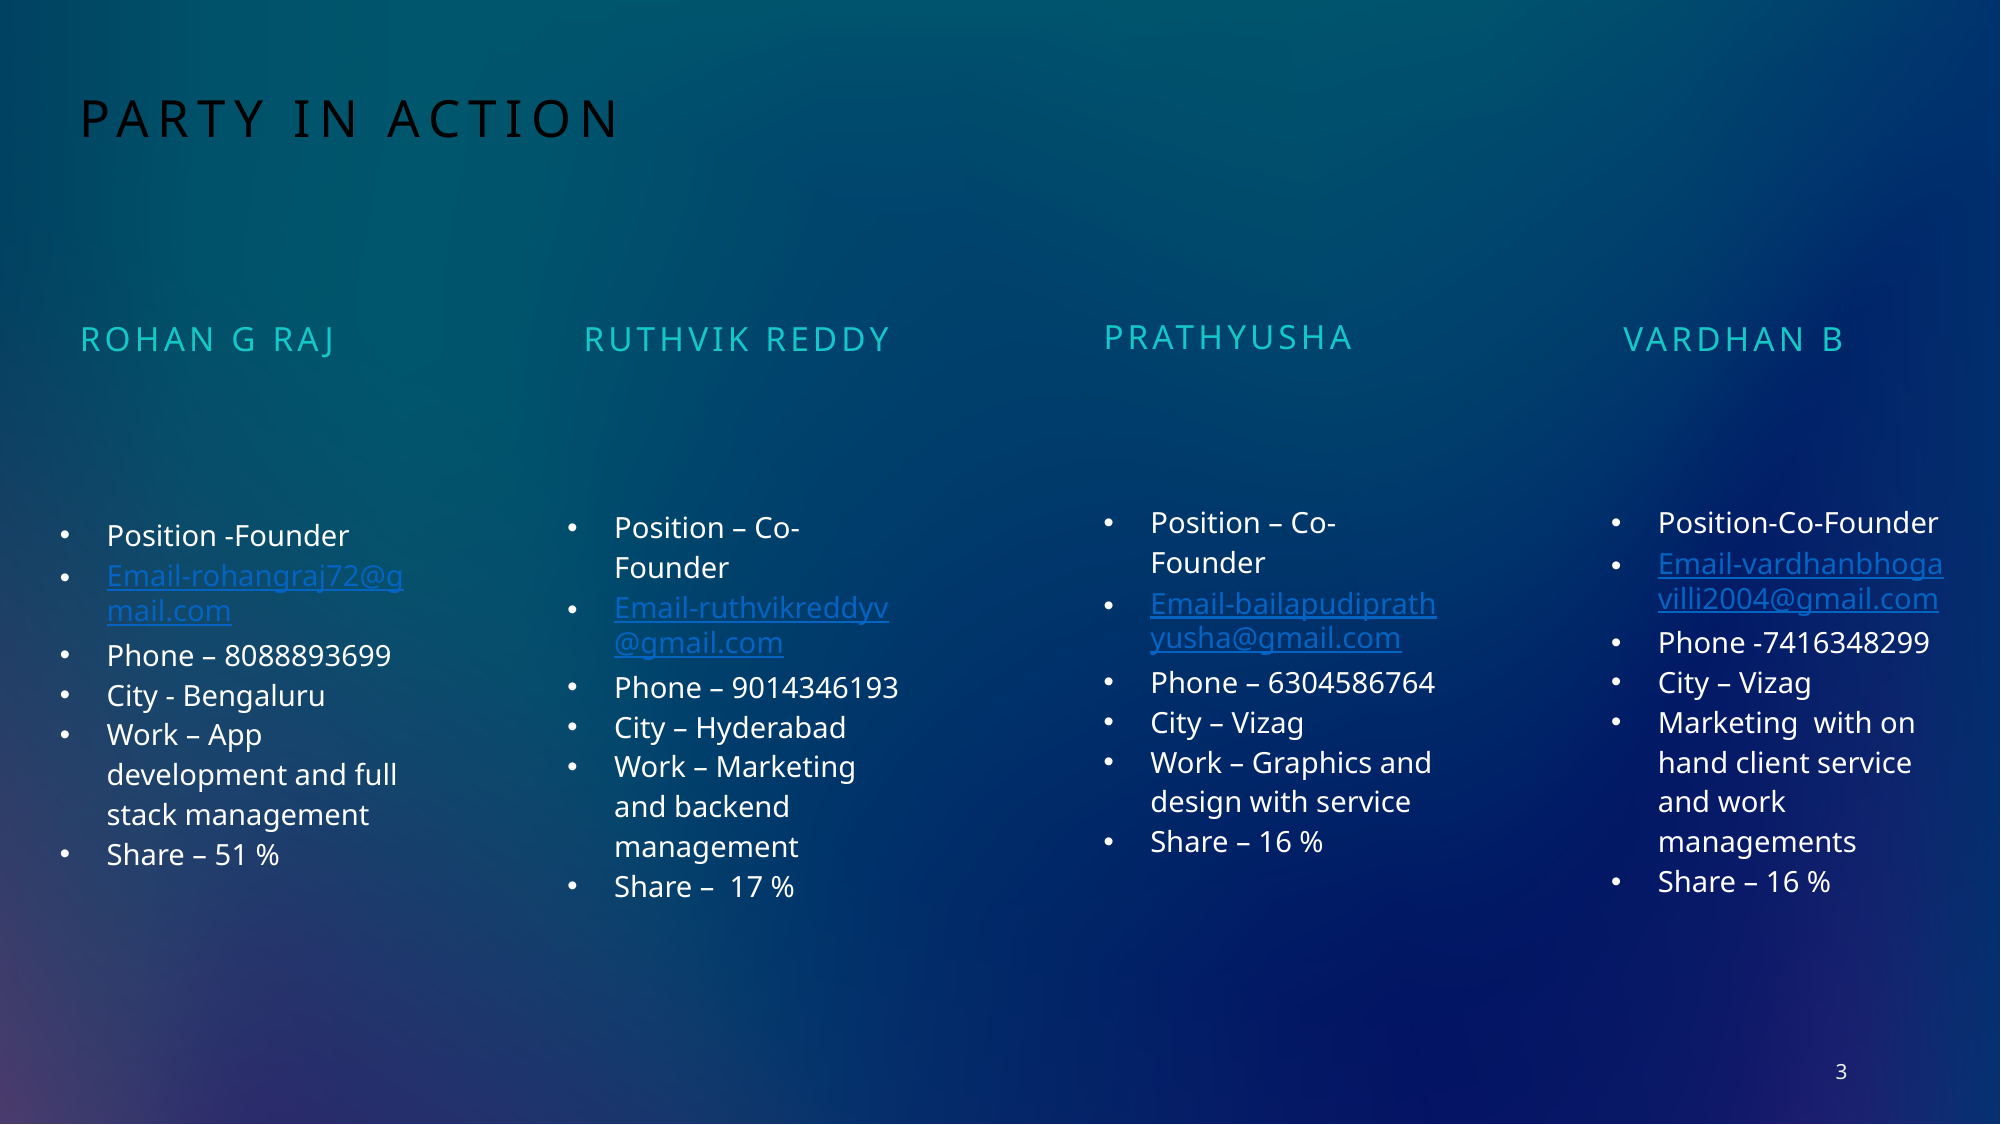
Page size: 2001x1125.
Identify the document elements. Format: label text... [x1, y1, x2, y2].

list Position -Founder Email-rohangraj72@gmail.com Phone – 8088893699 City - Bengaluru Work – App development and full stack management Share – 51 % [44, 504, 421, 921]
list Rohan G Raj [64, 315, 441, 376]
list Position-Co-Founder Email-vardhanbhogavilli2004@gmail.com Phone -7416348299 City – Vizag Marketing with on hand client service and work managements Share – 16 % [1596, 492, 1972, 918]
picture [0, 0, 2000, 1125]
list Ruthvik Reddy [568, 315, 945, 376]
list Position – Co-Founder Email-ruthvikreddyv@gmail.com Phone – 9014346193 City – Hyderabad Work – Marketing and backend management Share – 17 % [552, 497, 928, 974]
list Vardhan b [1608, 315, 1984, 376]
list Position – Co-Founder Email-bailapudiprathyusha@gmail.com Phone – 6304586764 City – Vizag Work – Graphics and design with service Share – 16 % [1088, 492, 1465, 940]
list Prathyusha [1088, 313, 1465, 374]
slide_number 3 [1412, 1042, 1863, 1103]
title Party in Action [64, 78, 1261, 156]
